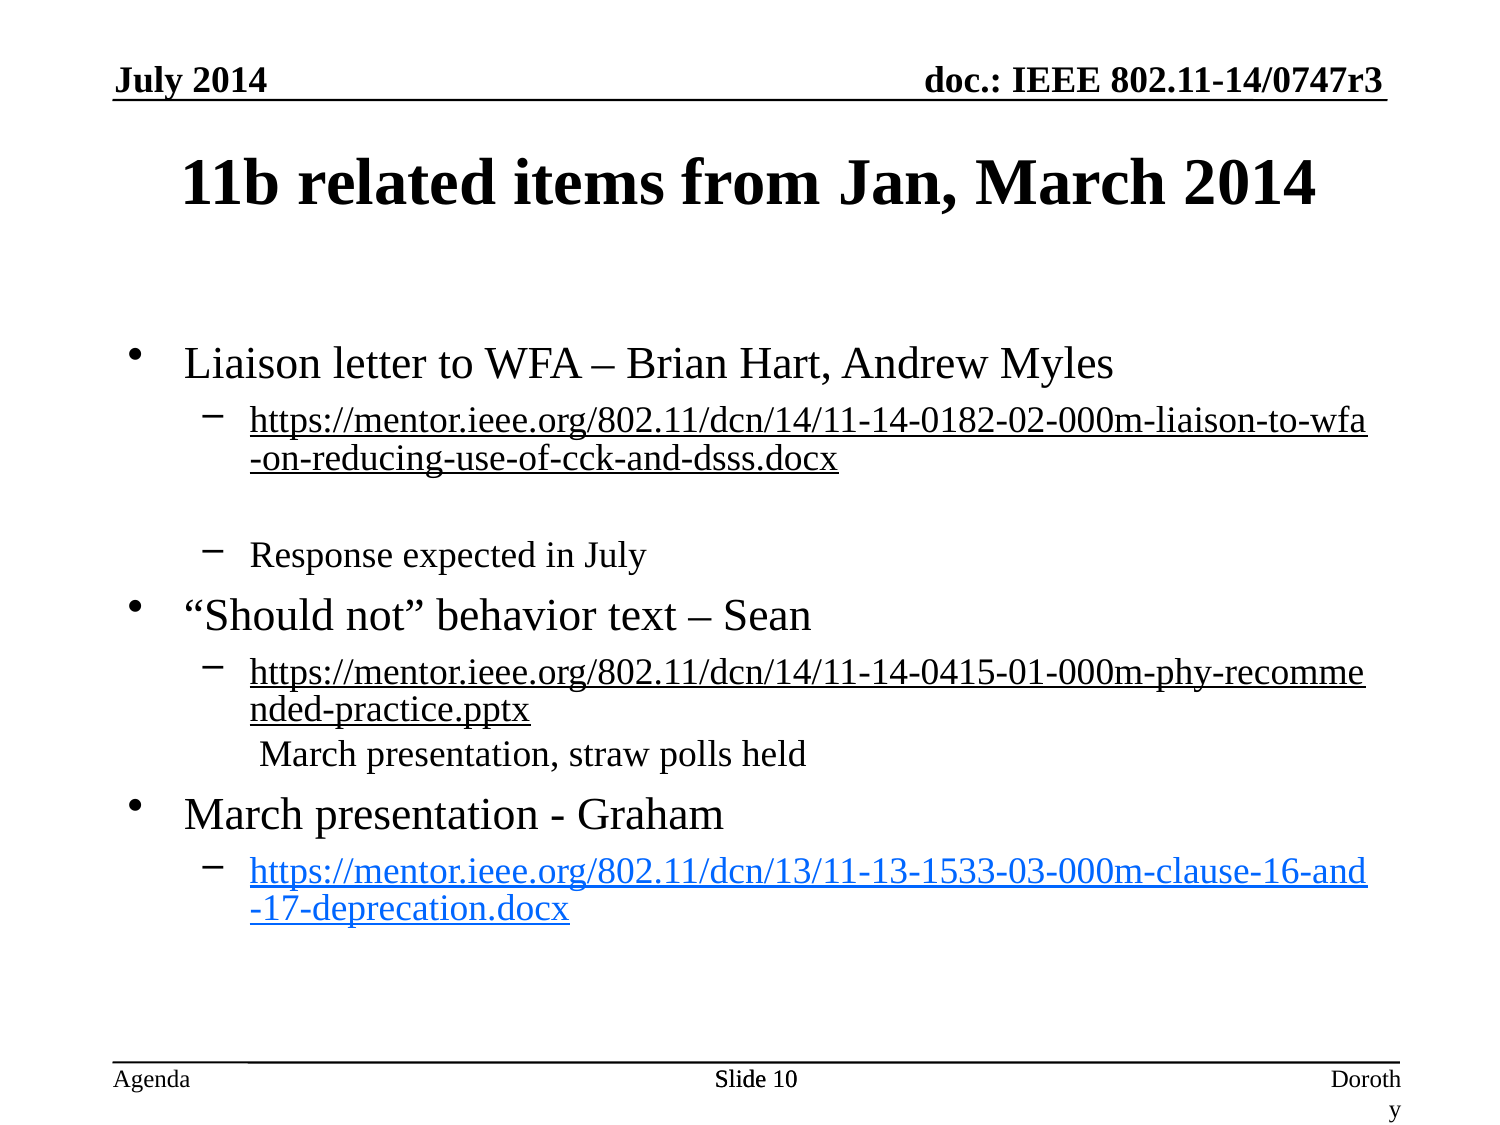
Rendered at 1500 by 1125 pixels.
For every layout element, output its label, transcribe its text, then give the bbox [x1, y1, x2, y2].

footer Dorothy Stanley, Aruba Networks [1325, 1062, 1402, 1093]
list Liaison letter to WFA – Brian Hart, Andrew Myles https://mentor.ieee.org/802.11/dcn/14/11-14-0182-02-000m-liaison-to-wfa-on-reducing-use-of-cck-and-dsss.docx Response expected in July “Should not” behavior text – Sean https://mentor.ieee.org/802.11/dcn/14/11-14-0415-01-000m-phy-recommended-practice.pptx March presentation, straw polls held March presentation - Graham https://mentor.ieee.org/802.11/dcn/13/11-13-1533-03-000m-clause-16-and-17-deprecation.docx [112, 324, 1388, 1000]
title 11b related items from Jan, March 2014 [112, 112, 1388, 288]
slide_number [114, 54, 425, 100]
text_box Slide 10 [675, 1062, 838, 1093]
